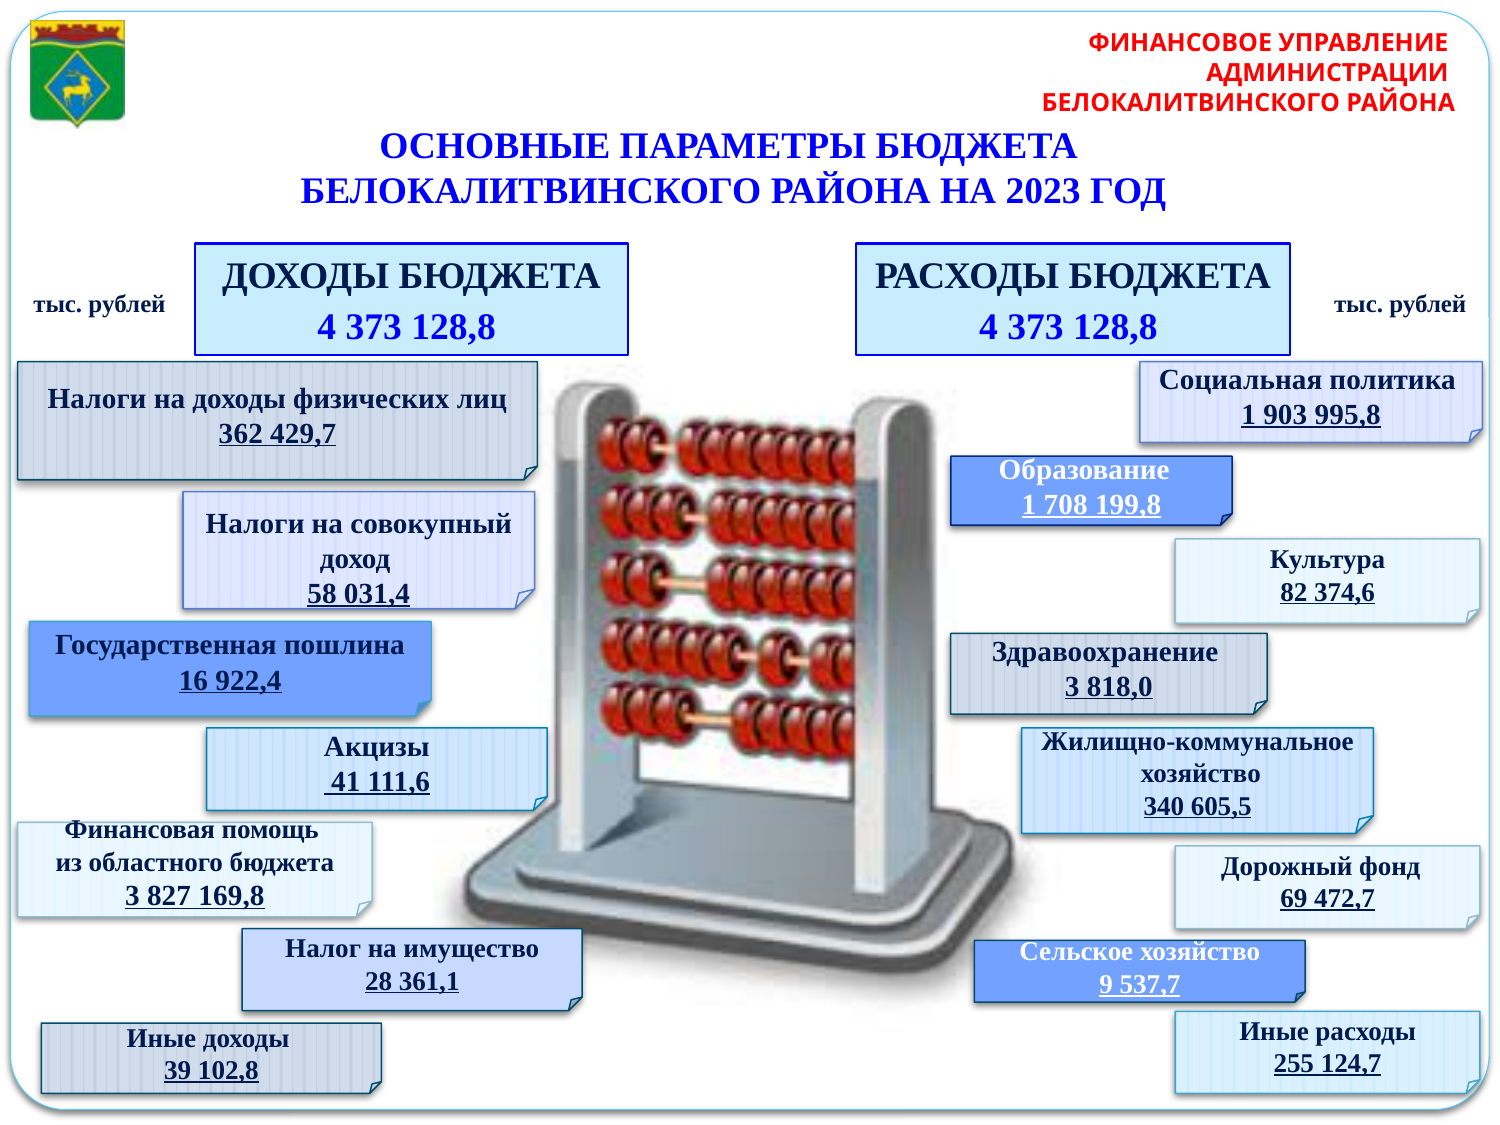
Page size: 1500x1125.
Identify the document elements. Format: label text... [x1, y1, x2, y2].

text_box Налоги на совокупный доход 58 031,4 [182, 490, 377, 610]
text_box тыс. рублей [0, 278, 194, 327]
text_box Государственная пошлина 16 922,4 [28, 620, 377, 717]
text_box Доходы бюджета 4 373 128,8 [194, 242, 629, 356]
picture [383, 930, 581, 1009]
text_box Иные расходы 255 124,7 [1174, 1010, 1481, 1095]
text_box Акцизы 41 111,6 [205, 727, 377, 812]
text_box тыс. рублей [1300, 278, 1500, 327]
text_box Сельское хозяйство 9 537,7 [1121, 939, 1306, 1003]
picture [383, 363, 536, 478]
picture [30, 20, 125, 130]
text_box Налог на имущество 28 361,1 [241, 927, 377, 1012]
text_box Дорожный фонд 69 472,7 [1174, 845, 1481, 930]
text_box Основные параметры бюджета Белокалитвинского района на 2023 год [171, 113, 1297, 219]
text_box Здравоохранение 3 818,0 [1121, 632, 1268, 715]
picture [383, 729, 546, 809]
text_box Жилищно-коммунальное хозяйство 340 605,5 [1121, 727, 1375, 835]
text_box Культура 82 374,6 [1174, 538, 1481, 624]
text_box Налоги на доходы физических лиц 362 429,7 [16, 360, 377, 481]
picture [952, 635, 1117, 713]
picture [976, 942, 1117, 1001]
text_box Социальная политика 1 903 995,8 [1139, 360, 1484, 444]
text_box Финансовая помощь из областного бюджета 3 827 169,8 [16, 821, 373, 918]
text_box Образование 1 708 199,8 [1121, 455, 1233, 527]
text_box Иные доходы 39 102,8 [40, 1022, 383, 1095]
picture [1023, 729, 1117, 832]
picture [383, 314, 1117, 1036]
text_box Расходы бюджета 4 373 128,8 [855, 242, 1291, 356]
text_box Финансовое управление Администрации Белокалитвинского района [856, 19, 1471, 124]
